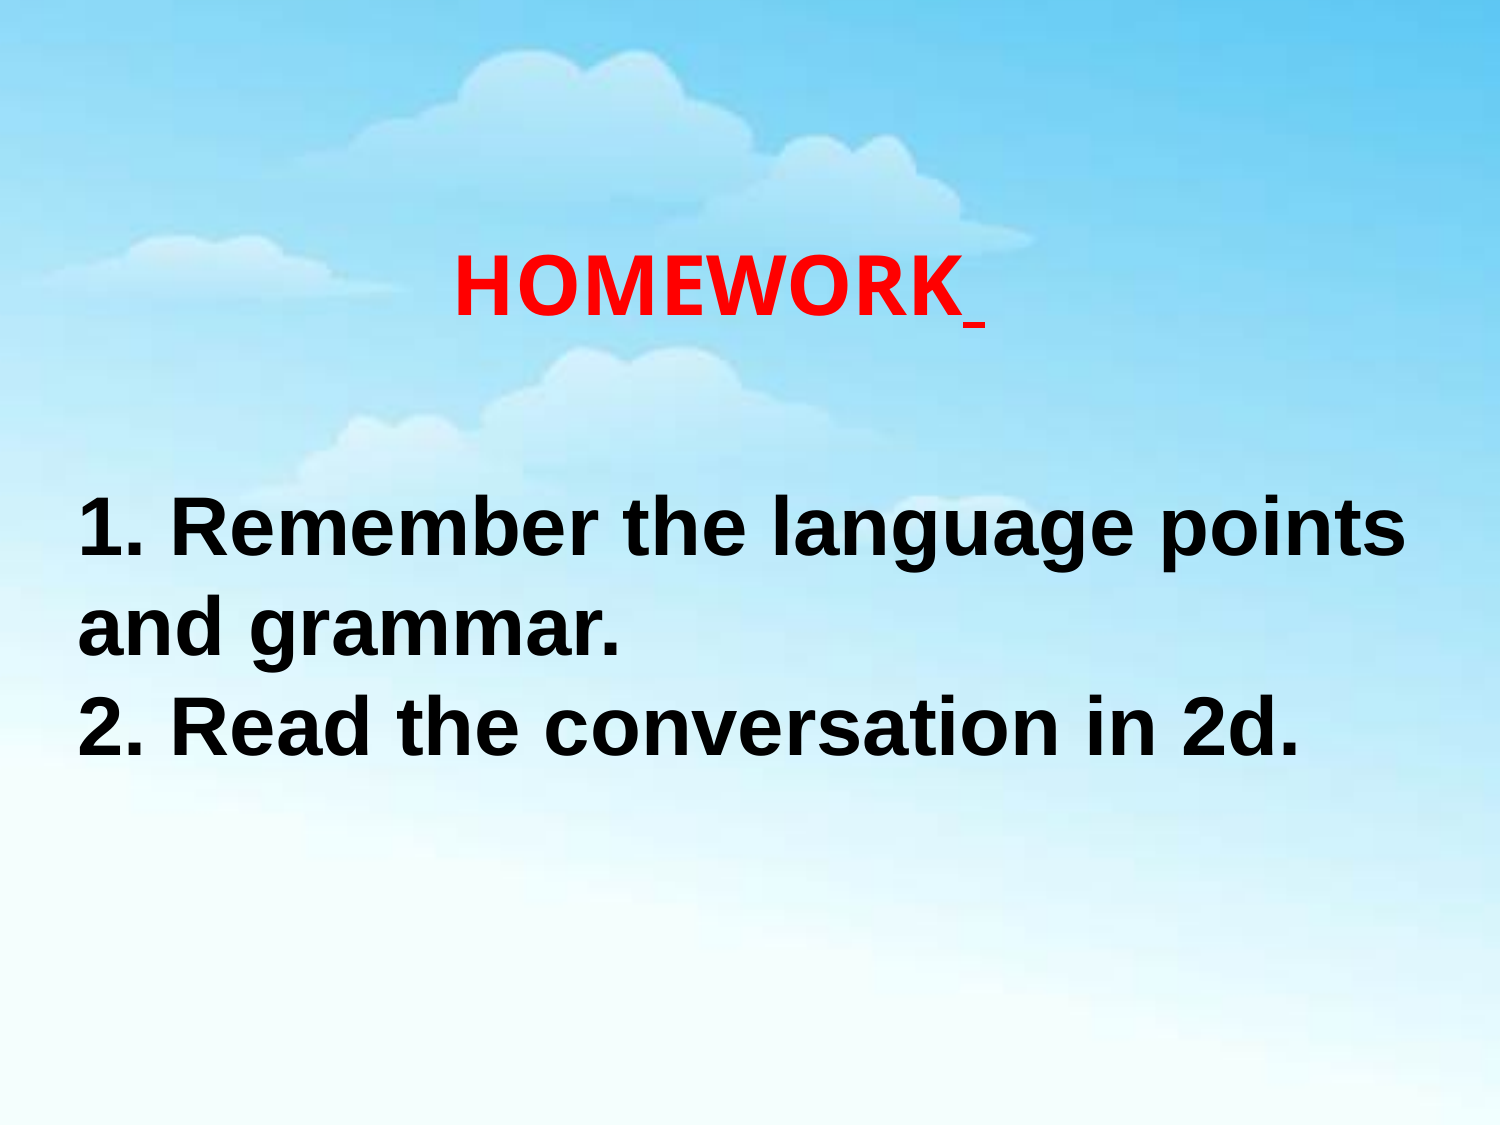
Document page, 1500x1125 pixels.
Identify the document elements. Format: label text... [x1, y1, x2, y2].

text_box 1. Remember the language points and grammar. 2. Read the conversation in 2d. [62, 465, 1450, 780]
text_box HOMEWORK [366, 224, 1071, 340]
picture [0, 0, 1500, 1125]
